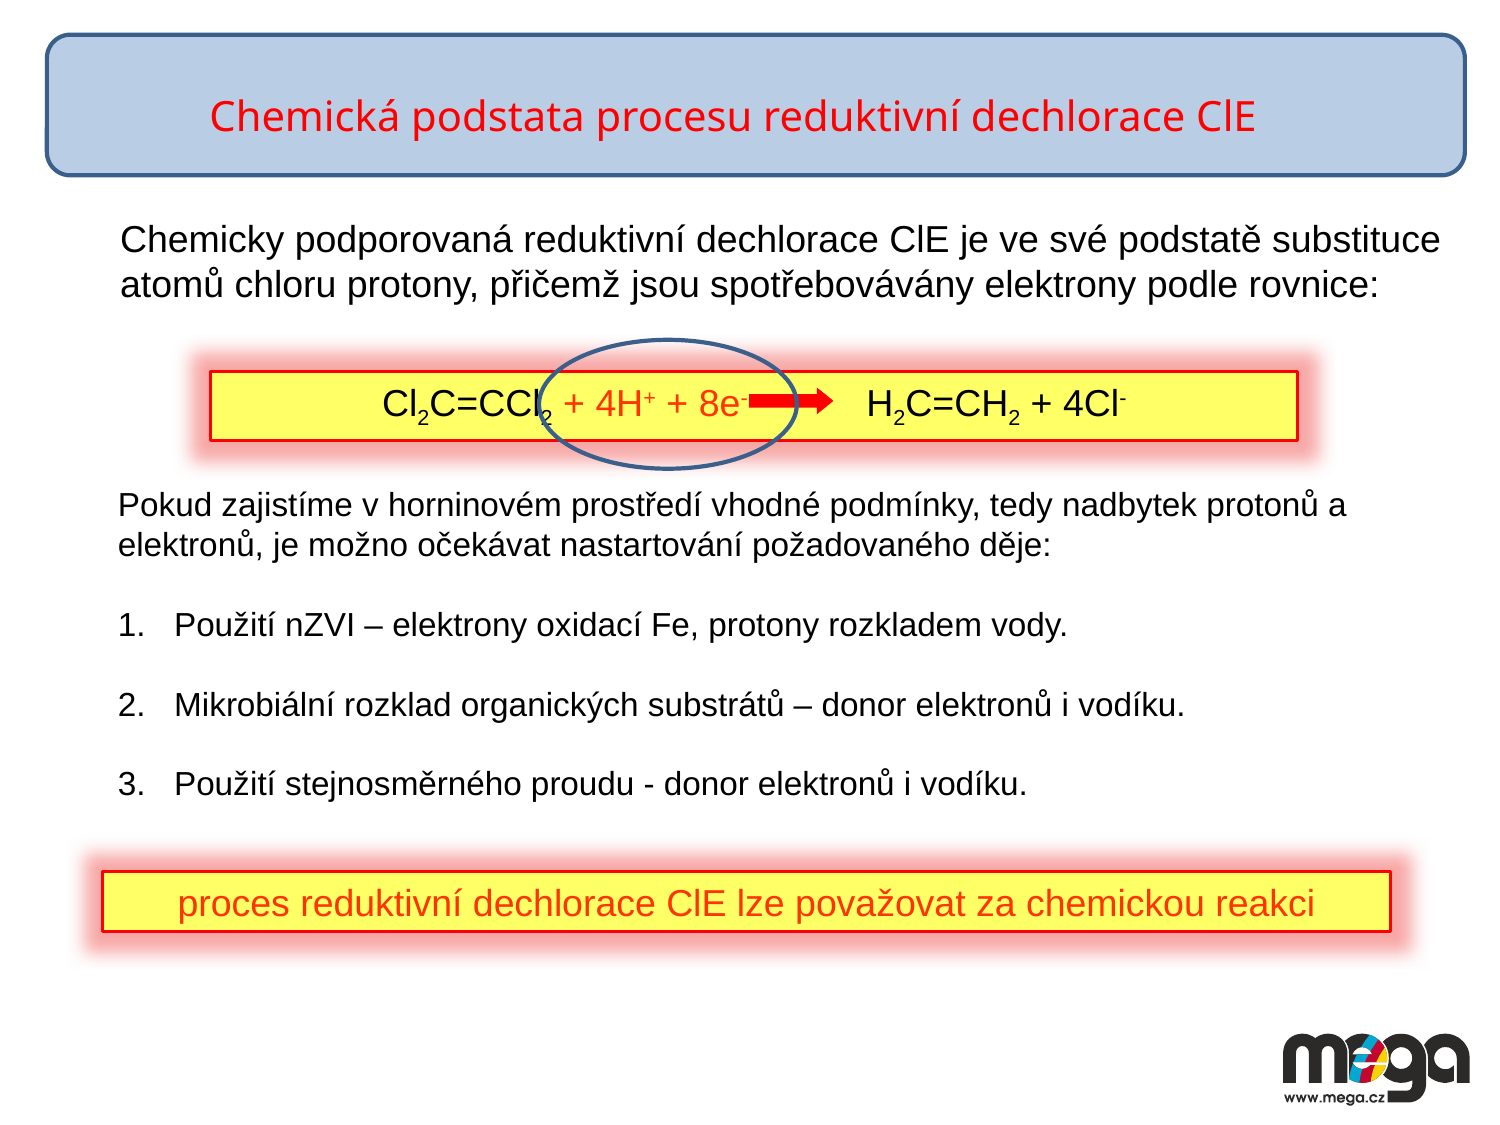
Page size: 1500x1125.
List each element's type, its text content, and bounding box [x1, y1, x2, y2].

text_box Chemicky podporovaná reduktivní dechlorace ClE je ve své podstatě substituce atomů chloru protony, přičemž jsou spotřebovávány elektrony podle rovnice: [105, 207, 1500, 313]
text_box Cl2C=CCl2 + 4H+ + 8e- H2C=CH2 + 4Cl- [779, 371, 1298, 441]
text_box proces reduktivní dechlorace ClE lze považovat za chemickou reakci [102, 871, 1391, 932]
text_box Cl2C=CCl2 + 4H+ + 8e- H2C=CH2 + 4Cl- [210, 371, 557, 441]
text_box Chemická podstata procesu reduktivní dechlorace ClE [194, 82, 1273, 147]
picture [1280, 1031, 1473, 1107]
text_box [536, 337, 799, 471]
text_box [798, 389, 833, 413]
text_box [44, 32, 1467, 178]
text_box Pokud zajistíme v horninovém prostředí vhodné podmínky, tedy nadbytek protonů a elektronů, je možno očekávat nastartování požadovaného děje: Použití nZVI – elektrony oxidací Fe, protony rozkladem vody. Mikrobiální rozklad organických substrátů – donor elektronů i vodíku. Použití stejnosměrného proudu - donor elektronů i vodíku. [103, 475, 1369, 810]
